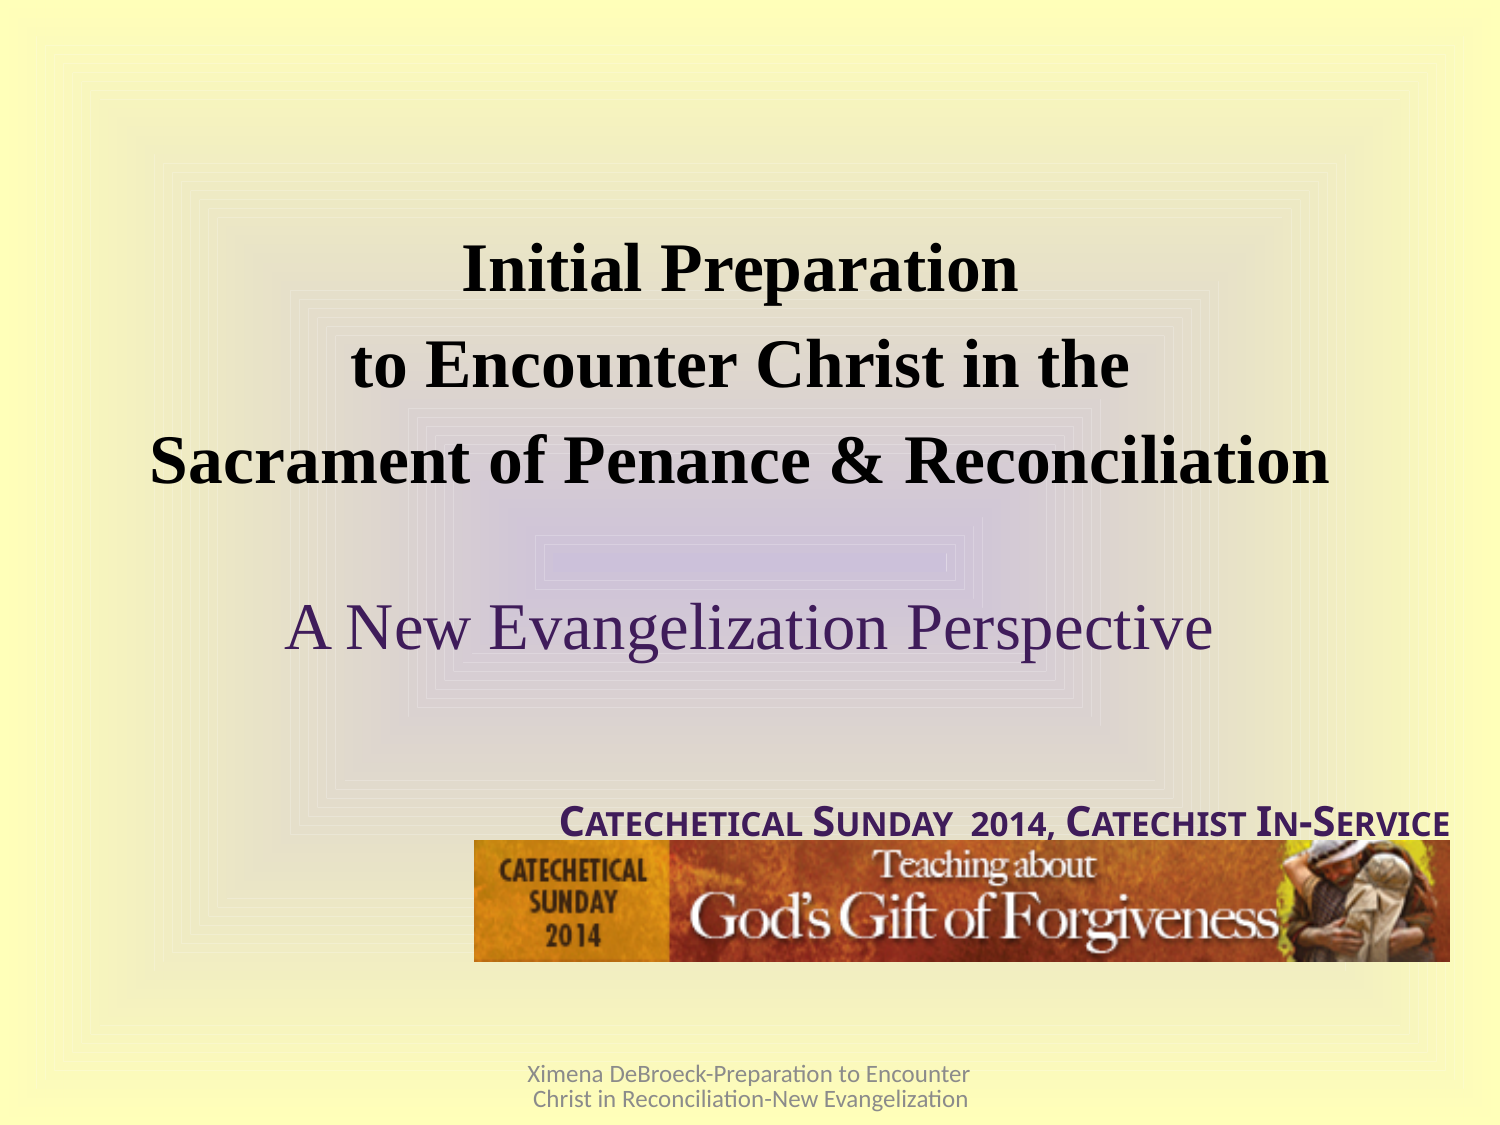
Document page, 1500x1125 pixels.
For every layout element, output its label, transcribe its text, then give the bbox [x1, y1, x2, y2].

picture [474, 840, 1451, 962]
footer Ximena DeBroeck-Preparation to Encounter Christ in Reconciliation-New Evangelization [512, 1042, 988, 1103]
text_box Catechetical Sunday 2014, Catechist in-service [77, 787, 1466, 893]
subtitle A New Evangelization Perspective [225, 575, 1275, 725]
title Initial Preparation to Encounter Christ in the Sacrament of Penance & Reconciliation [24, 200, 1475, 591]
